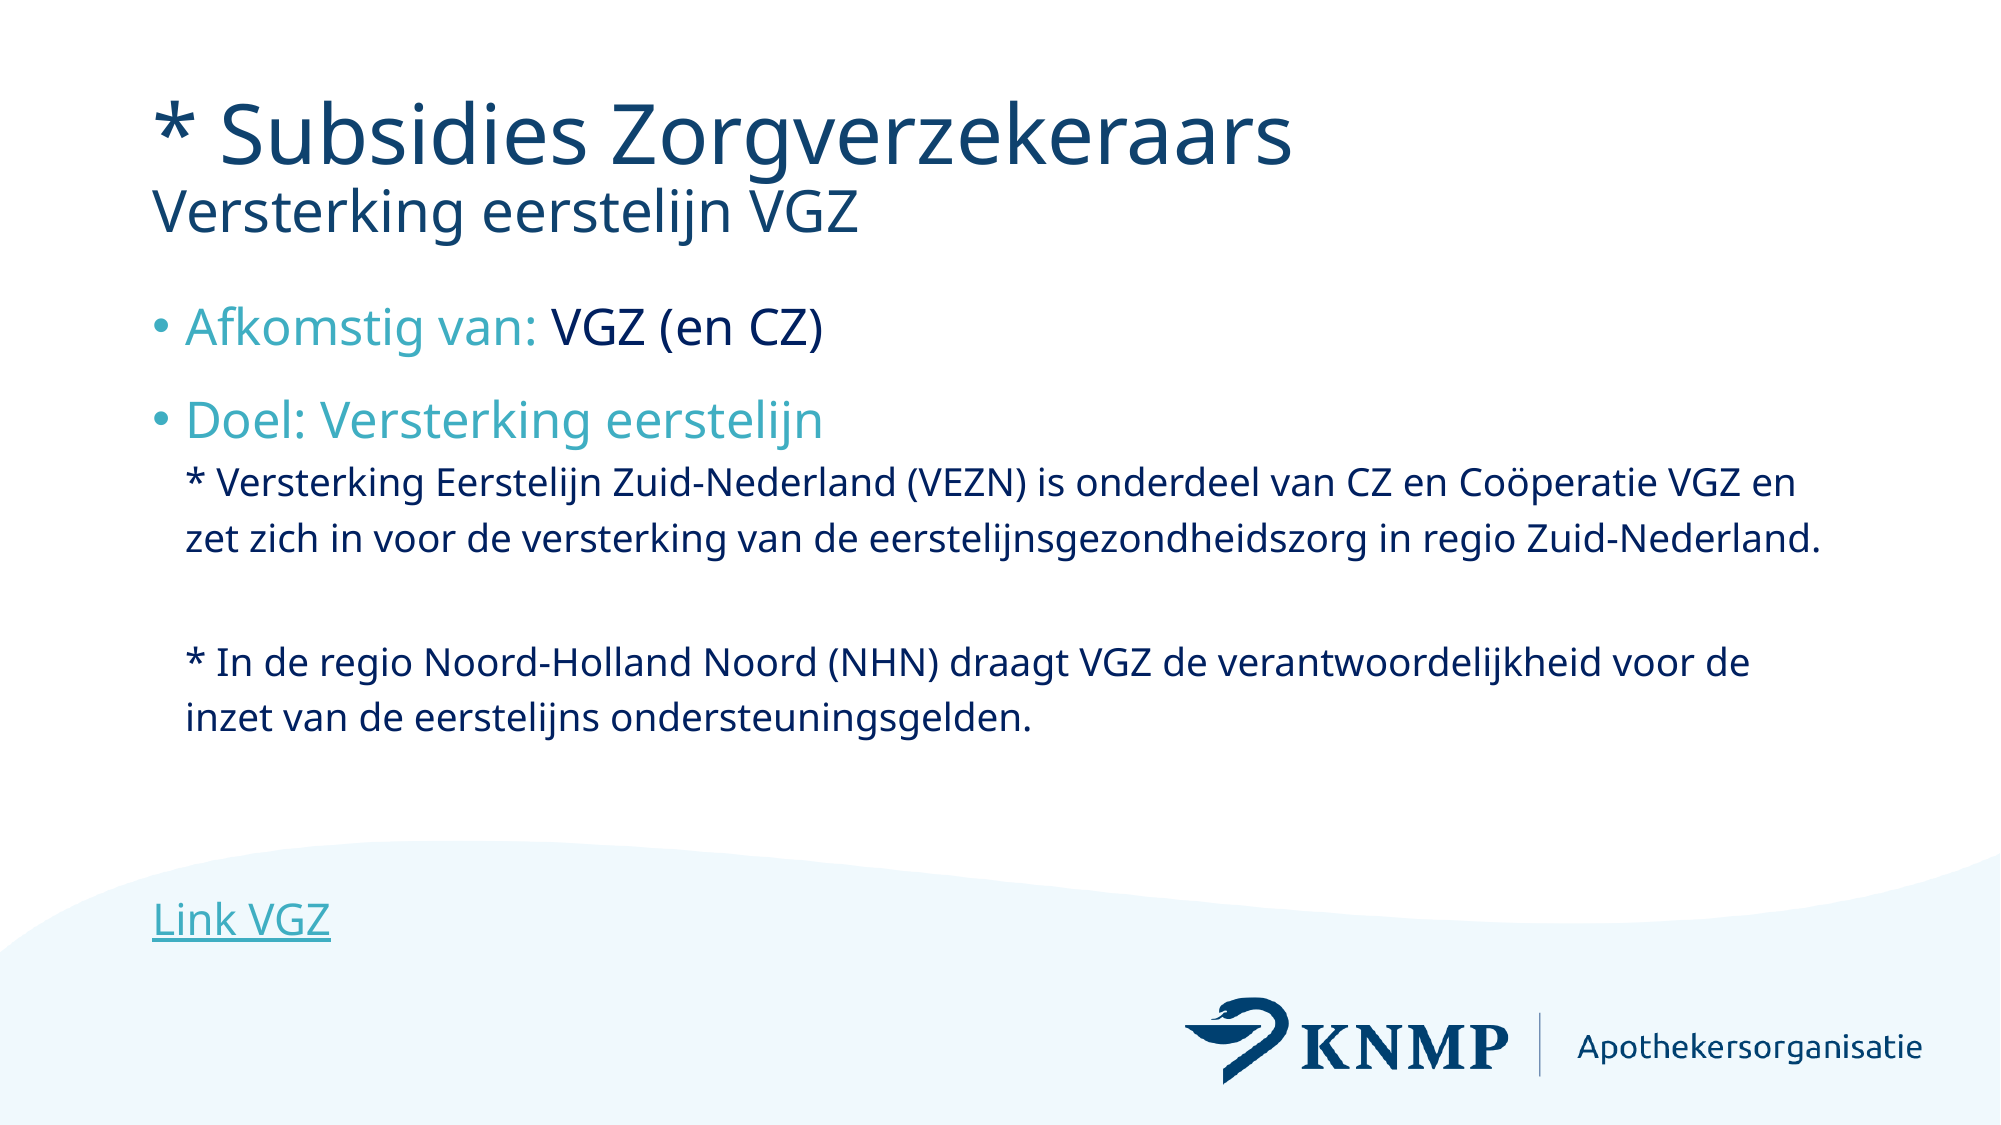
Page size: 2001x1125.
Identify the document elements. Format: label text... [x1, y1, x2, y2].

list Afkomstig van: VGZ (en CZ) Doel: Versterking eerstelijn * Versterking Eerstelijn Zuid-Nederland (VEZN) is onderdeel van CZ en Coöperatie VGZ en zet zich in voor de versterking van de eerstelijnsgezondheidszorg in regio Zuid-Nederland. * In de regio Noord-Holland Noord (NHN) draagt VGZ de verantwoordelijkheid voor de inzet van de eerstelijns ondersteuningsgelden. Link VGZ [137, 299, 1863, 1014]
title * Subsidies Zorgverzekeraars Versterking eerstelijn VGZ [137, 59, 1863, 278]
picture [0, 596, 2000, 1125]
